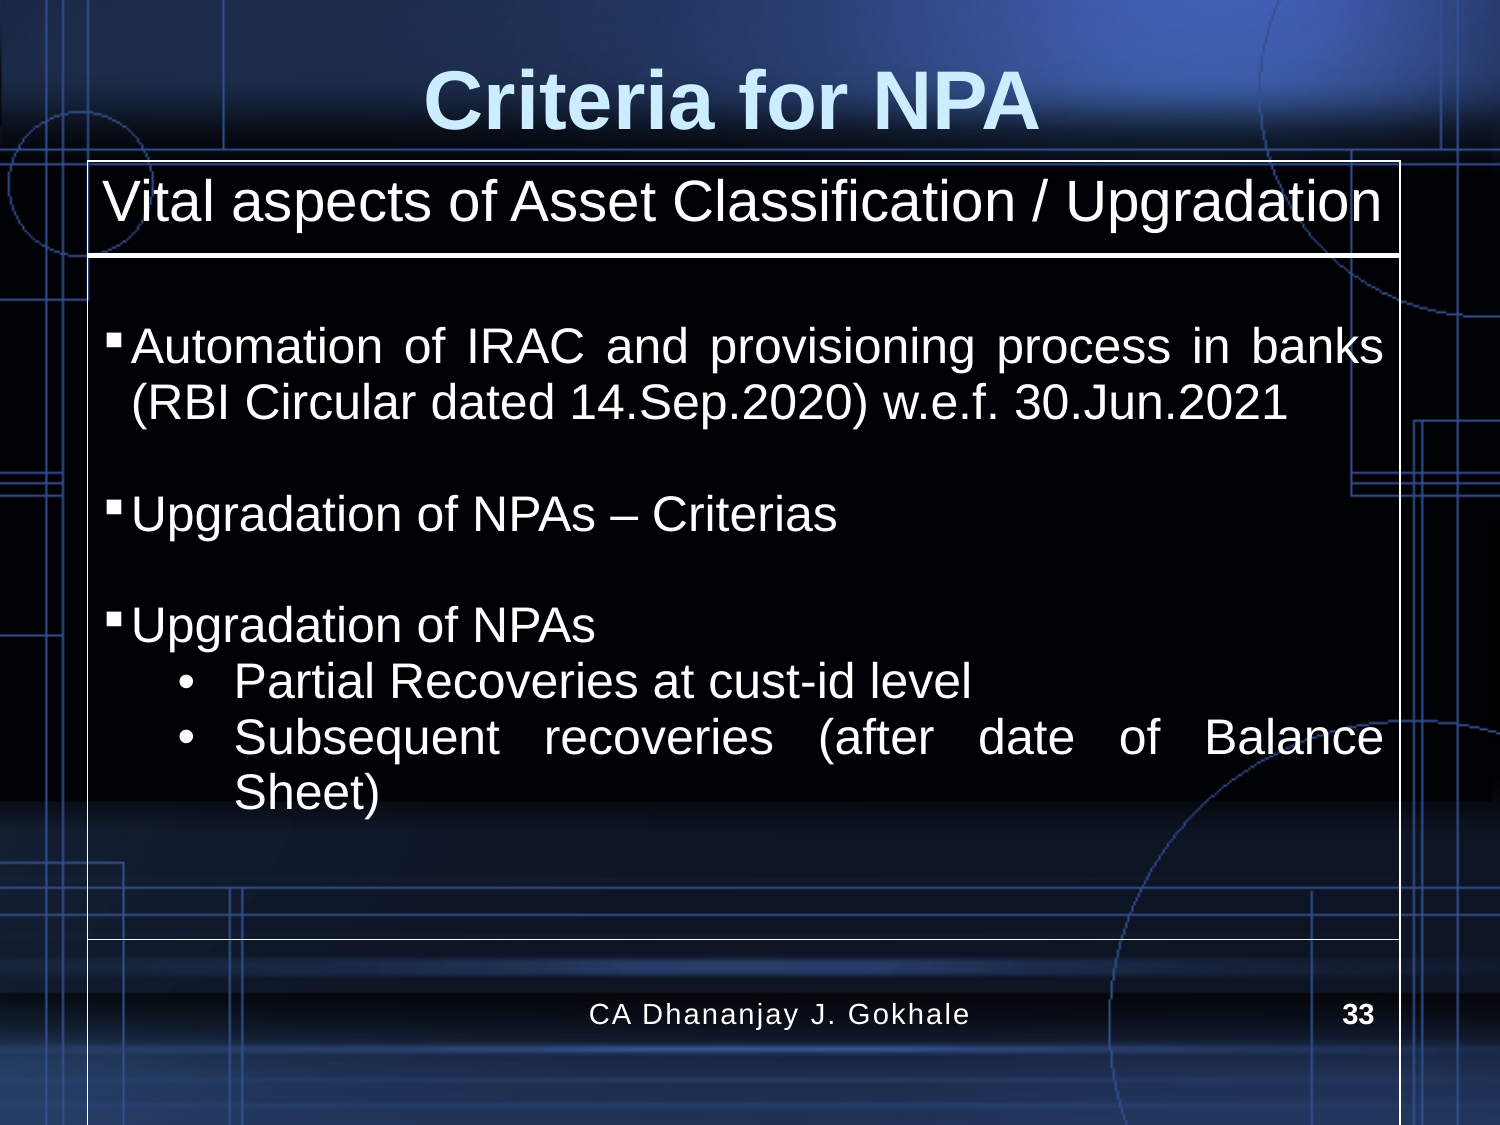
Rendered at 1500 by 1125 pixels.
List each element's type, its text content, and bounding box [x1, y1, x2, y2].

table_header Vital aspects of Asset Classification / Upgradation [88, 162, 1399, 253]
footer CA Dhananjay J. Gokhale [253, 987, 1306, 1048]
picture [0, 0, 1500, 1125]
table_cell Automation of IRAC and provisioning process in banks (RBI Circular dated 14.Sep.2020) w.e.f. 30.Jun.2021 Upgradation of NPAs – Criterias Upgradation of NPAs Partial Recoveries at cust-id level Subsequent recoveries (after date of Balance Sheet) [88, 258, 1399, 939]
slide_number 33 [1316, 987, 1401, 1063]
table_cell [88, 940, 1399, 1125]
title Criteria for NPA [76, 42, 1390, 150]
